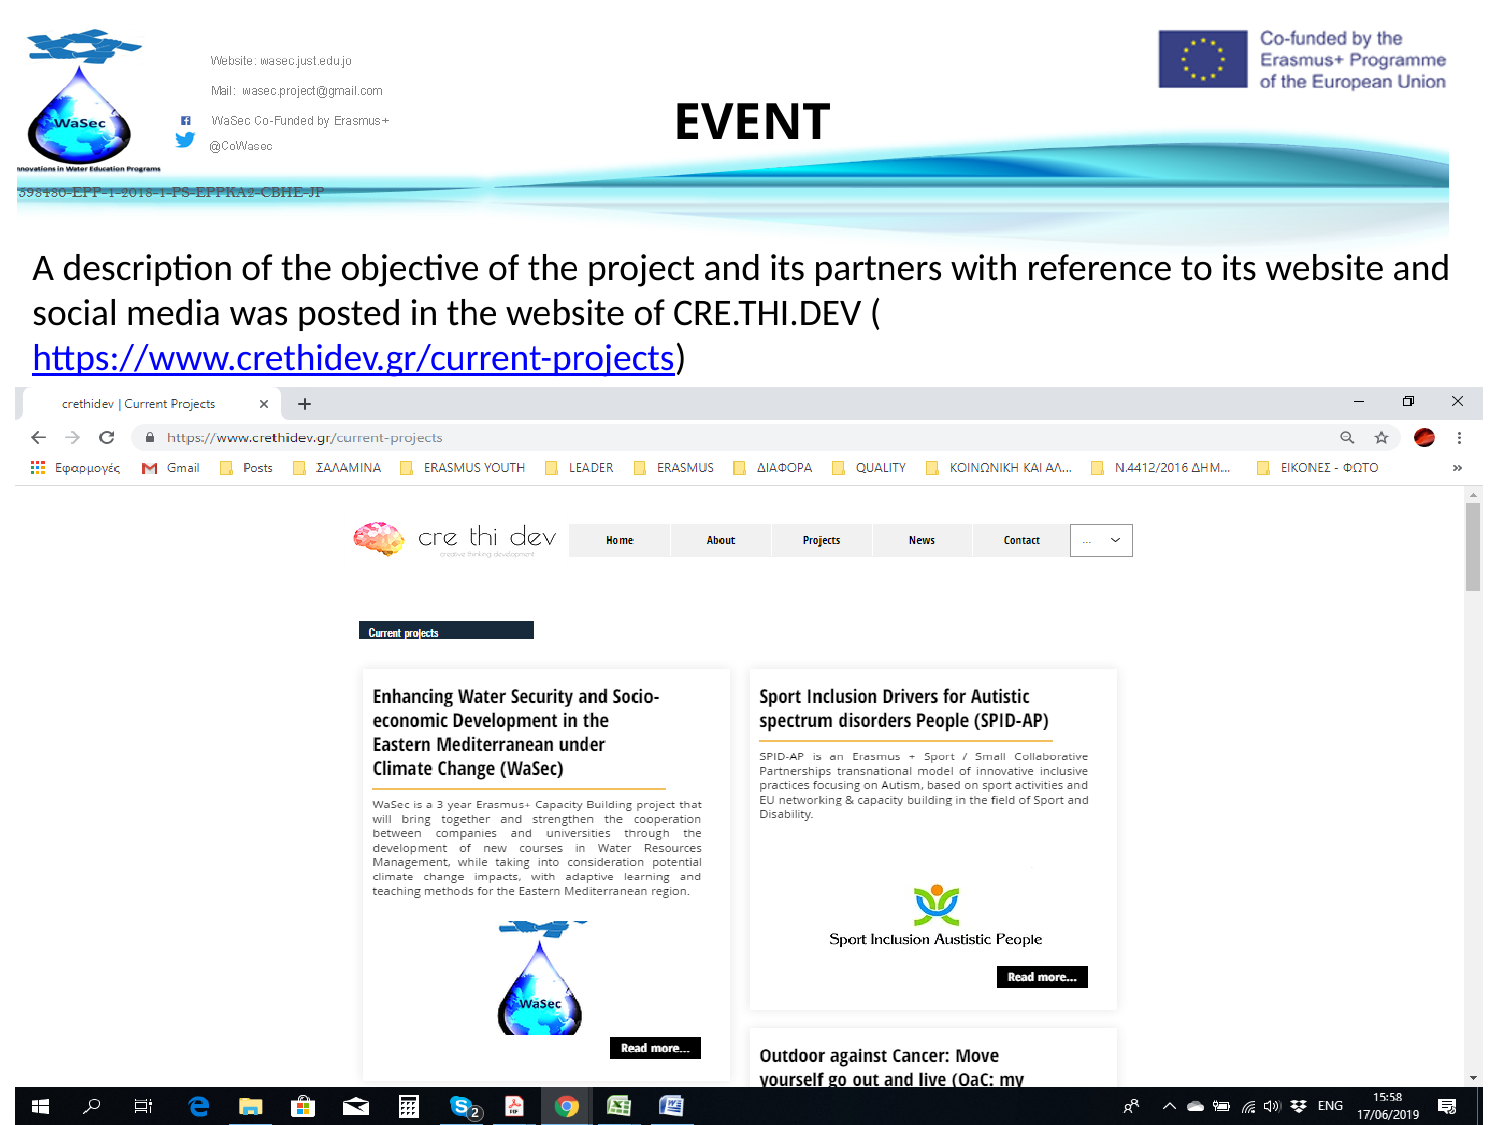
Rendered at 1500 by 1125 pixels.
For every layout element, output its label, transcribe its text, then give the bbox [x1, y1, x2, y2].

text_box A description of the objective of the project and its partners with reference to its website and social media was posted in the website of CRE.THI.DEV (https://www.crethidev.gr/current-projects) [17, 235, 1500, 386]
picture [0, 0, 1500, 1125]
title EVENT [77, 25, 1428, 214]
